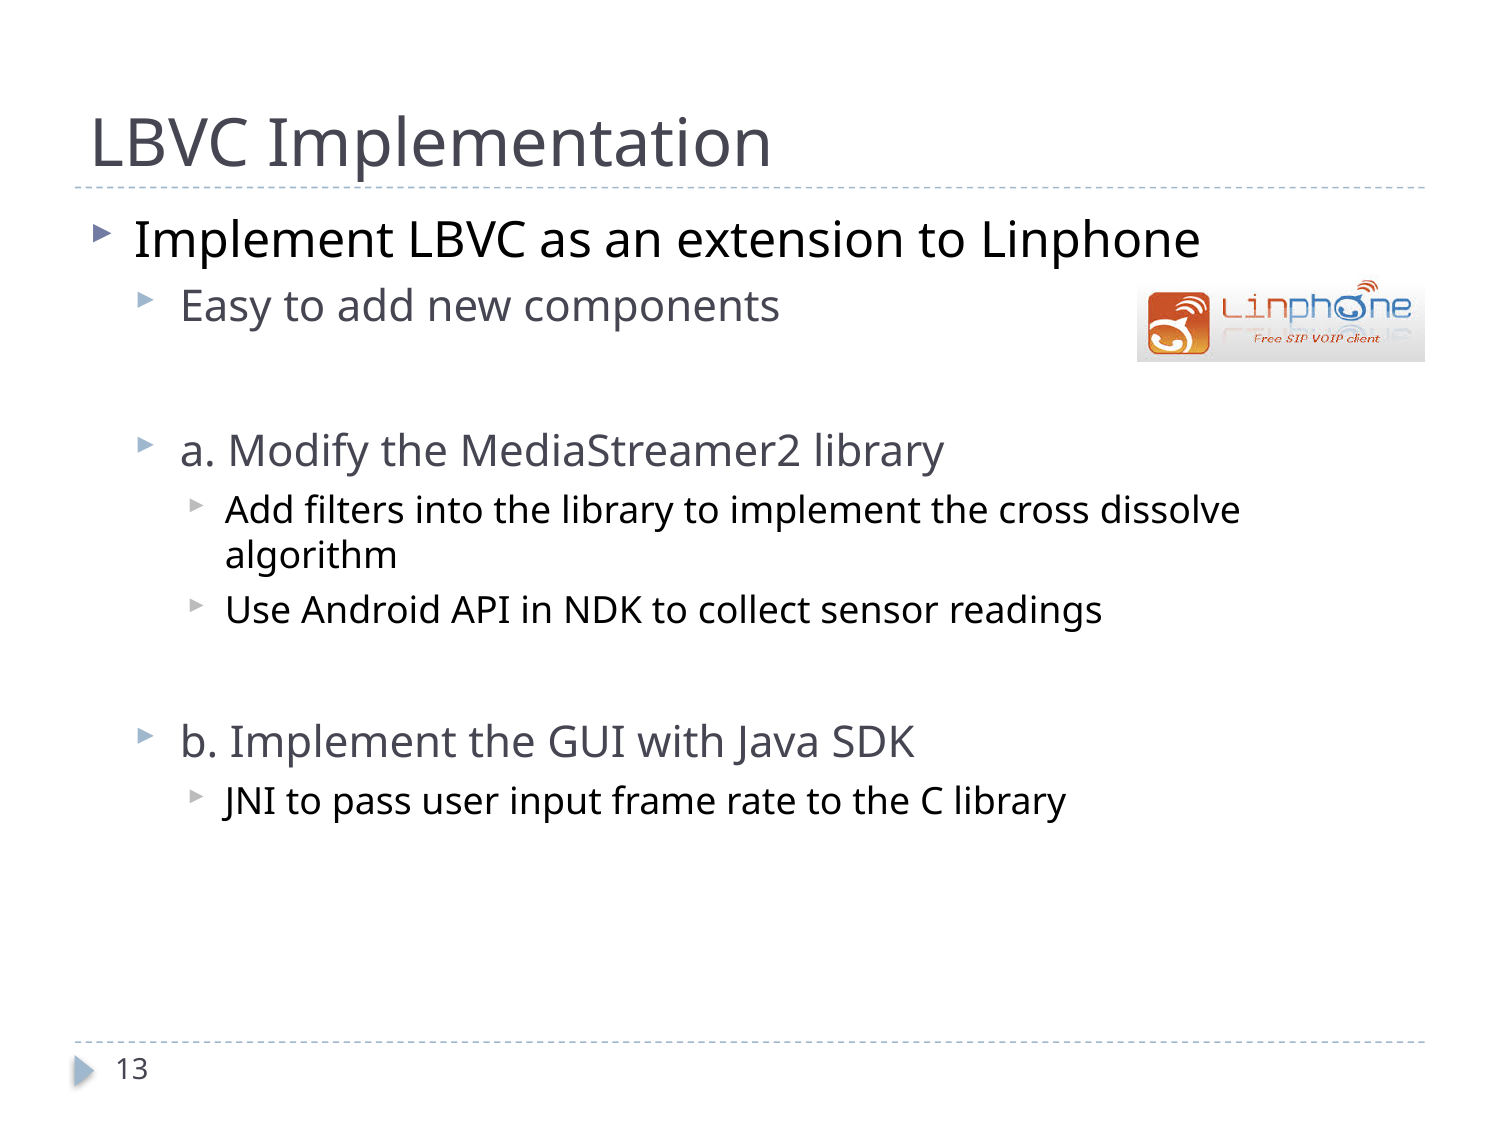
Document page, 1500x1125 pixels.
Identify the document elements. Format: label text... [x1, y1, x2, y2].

list Implement LBVC as an extension to Linphone Easy to add new components a. Modify the MediaStreamer2 library Add filters into the library to implement the cross dissolve algorithm Use Android API in NDK to collect sensor readings b. Implement the GUI with Java SDK JNI to pass user input frame rate to the C library [75, 200, 1425, 1010]
slide_number 13 [100, 1042, 426, 1103]
picture [1137, 274, 1426, 362]
title LBVC Implementation [75, 24, 1425, 188]
